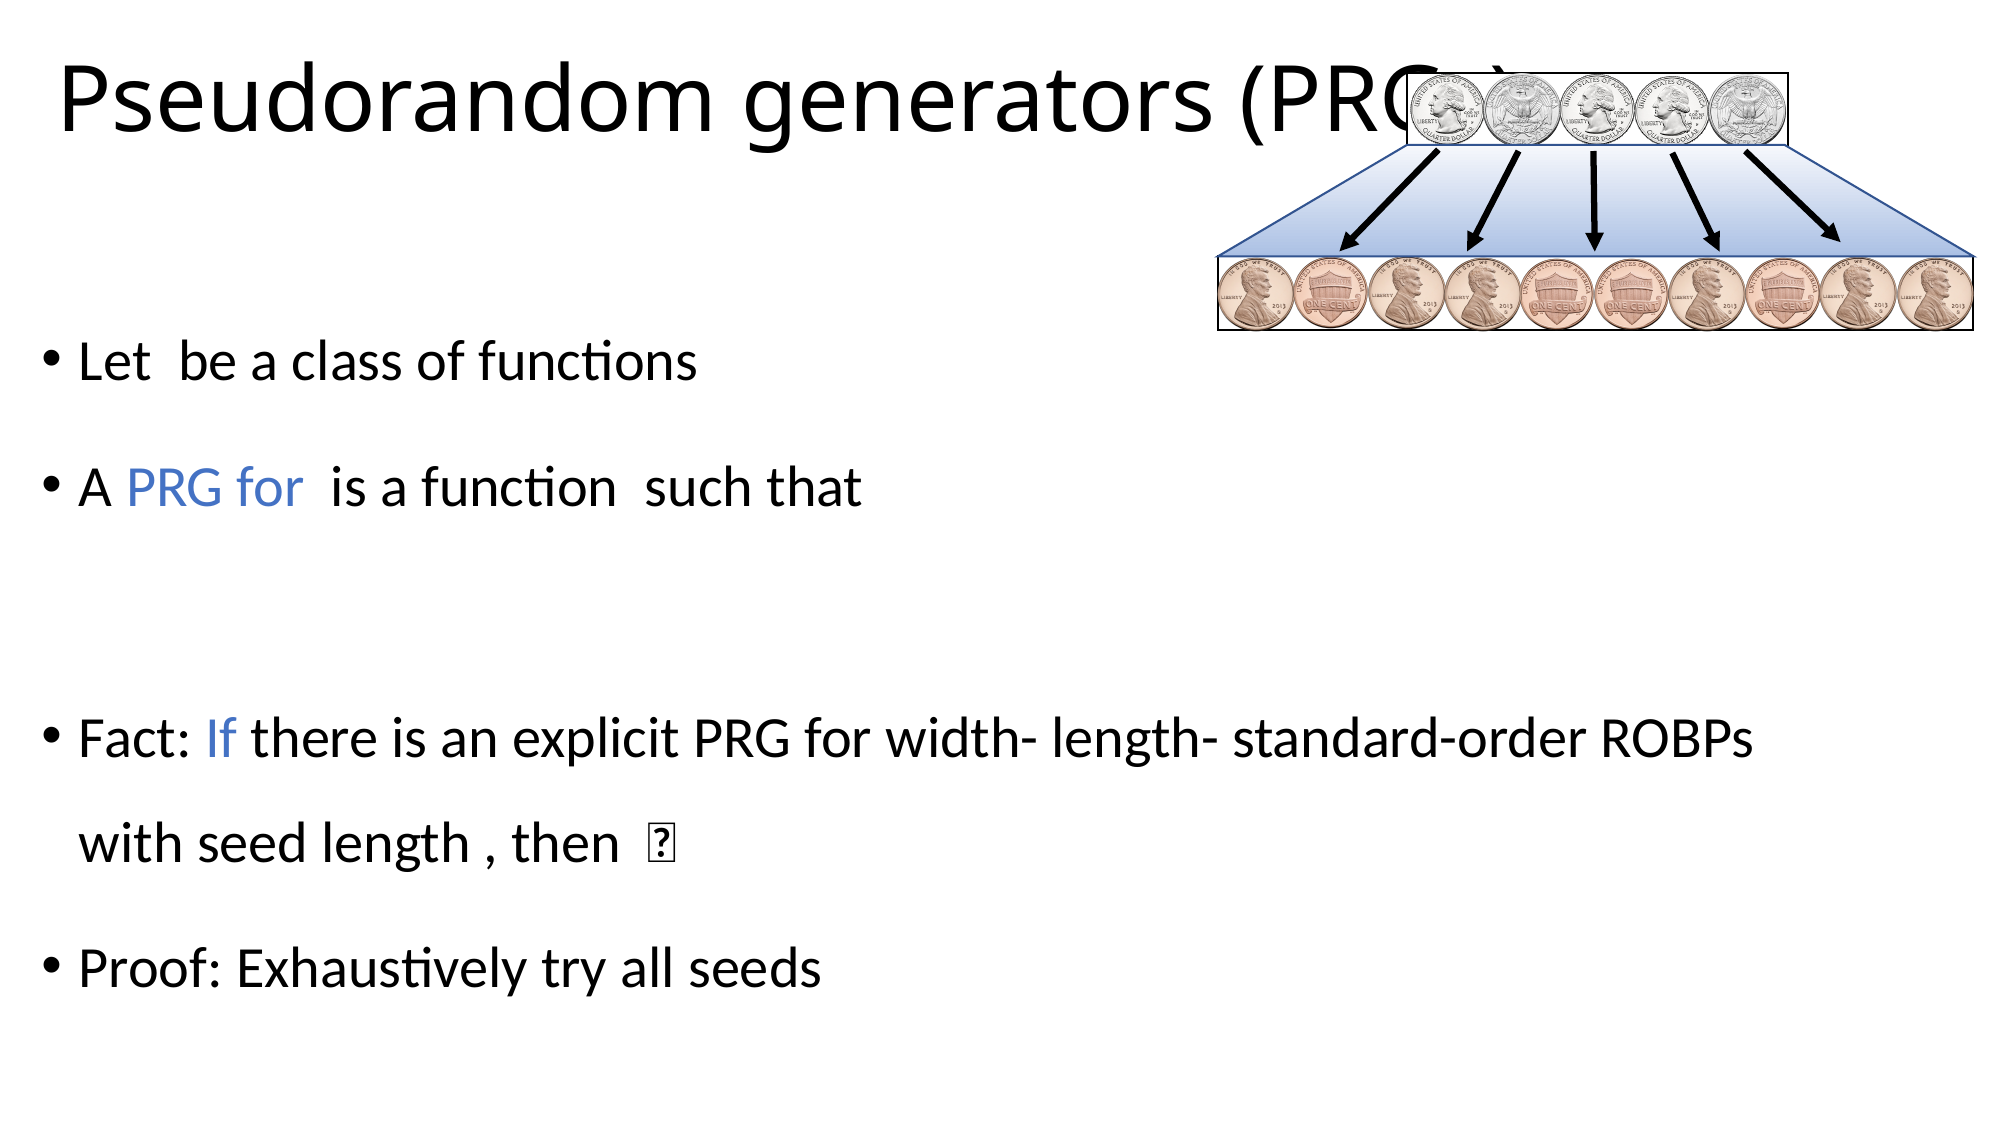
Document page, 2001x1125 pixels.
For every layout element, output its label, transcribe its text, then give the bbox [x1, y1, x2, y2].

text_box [1217, 72, 1974, 332]
title Pseudorandom generators (PRGs) [41, 0, 1767, 211]
